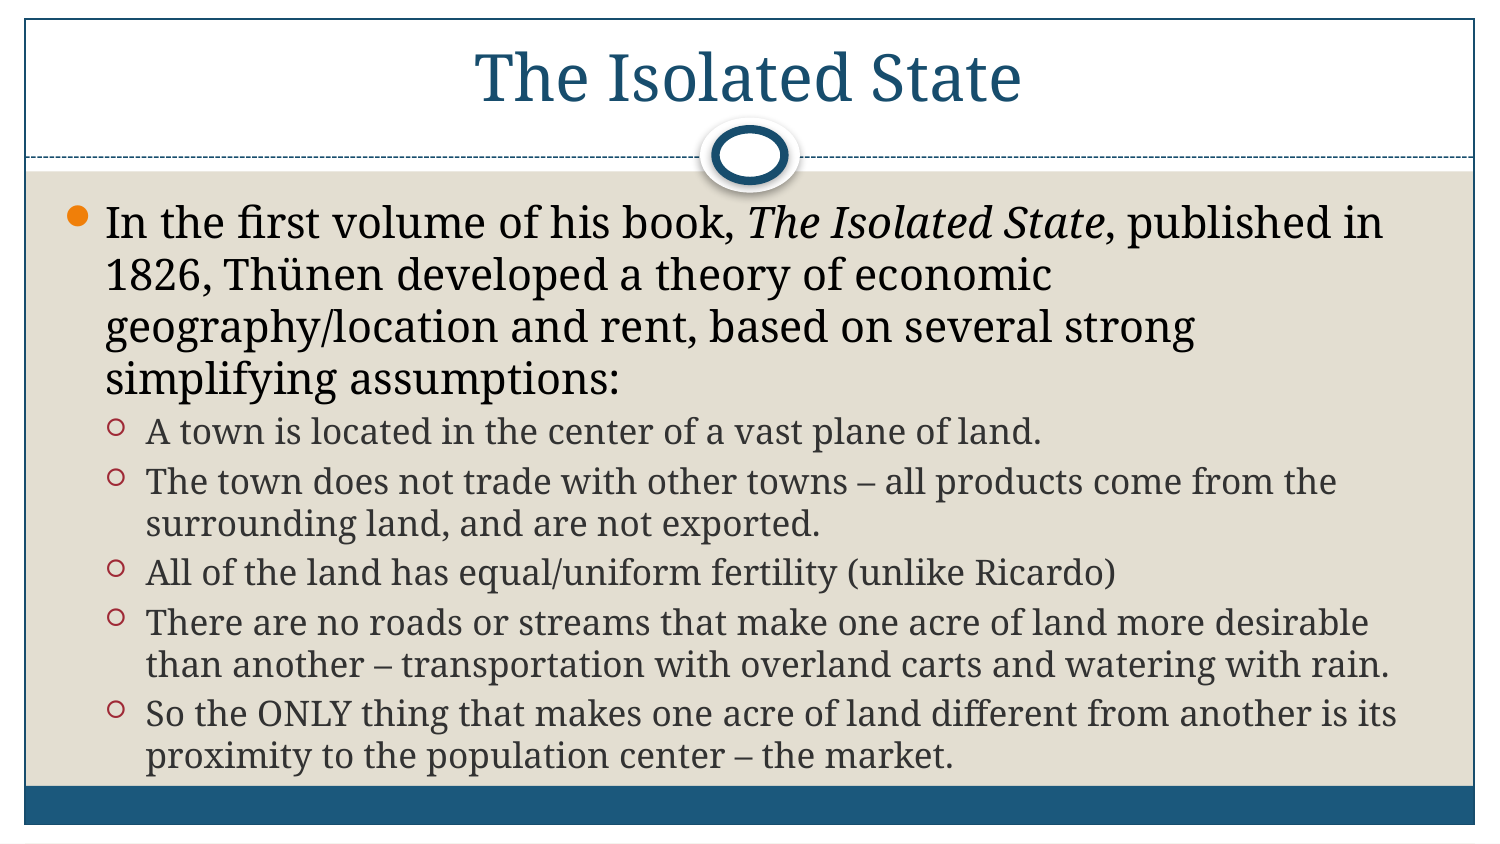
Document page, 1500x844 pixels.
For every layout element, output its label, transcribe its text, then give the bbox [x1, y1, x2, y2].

title The Isolated State [49, 28, 1450, 122]
list In the first volume of his book, The Isolated State, published in 1826, Thünen developed a theory of economic geography/location and rent, based on several strong simplifying assumptions: A town is located in the center of a vast plane of land. The town does not trade with other towns – all products come from the surrounding land, and are not exported. All of the land has equal/uniform fertility (unlike Ricardo) There are no roads or streams that make one acre of land more desirable than another – transportation with overland carts and watering with rain. So the ONLY thing that makes one acre of land different from another is its proximity to the population center – the market. [49, 187, 1445, 797]
